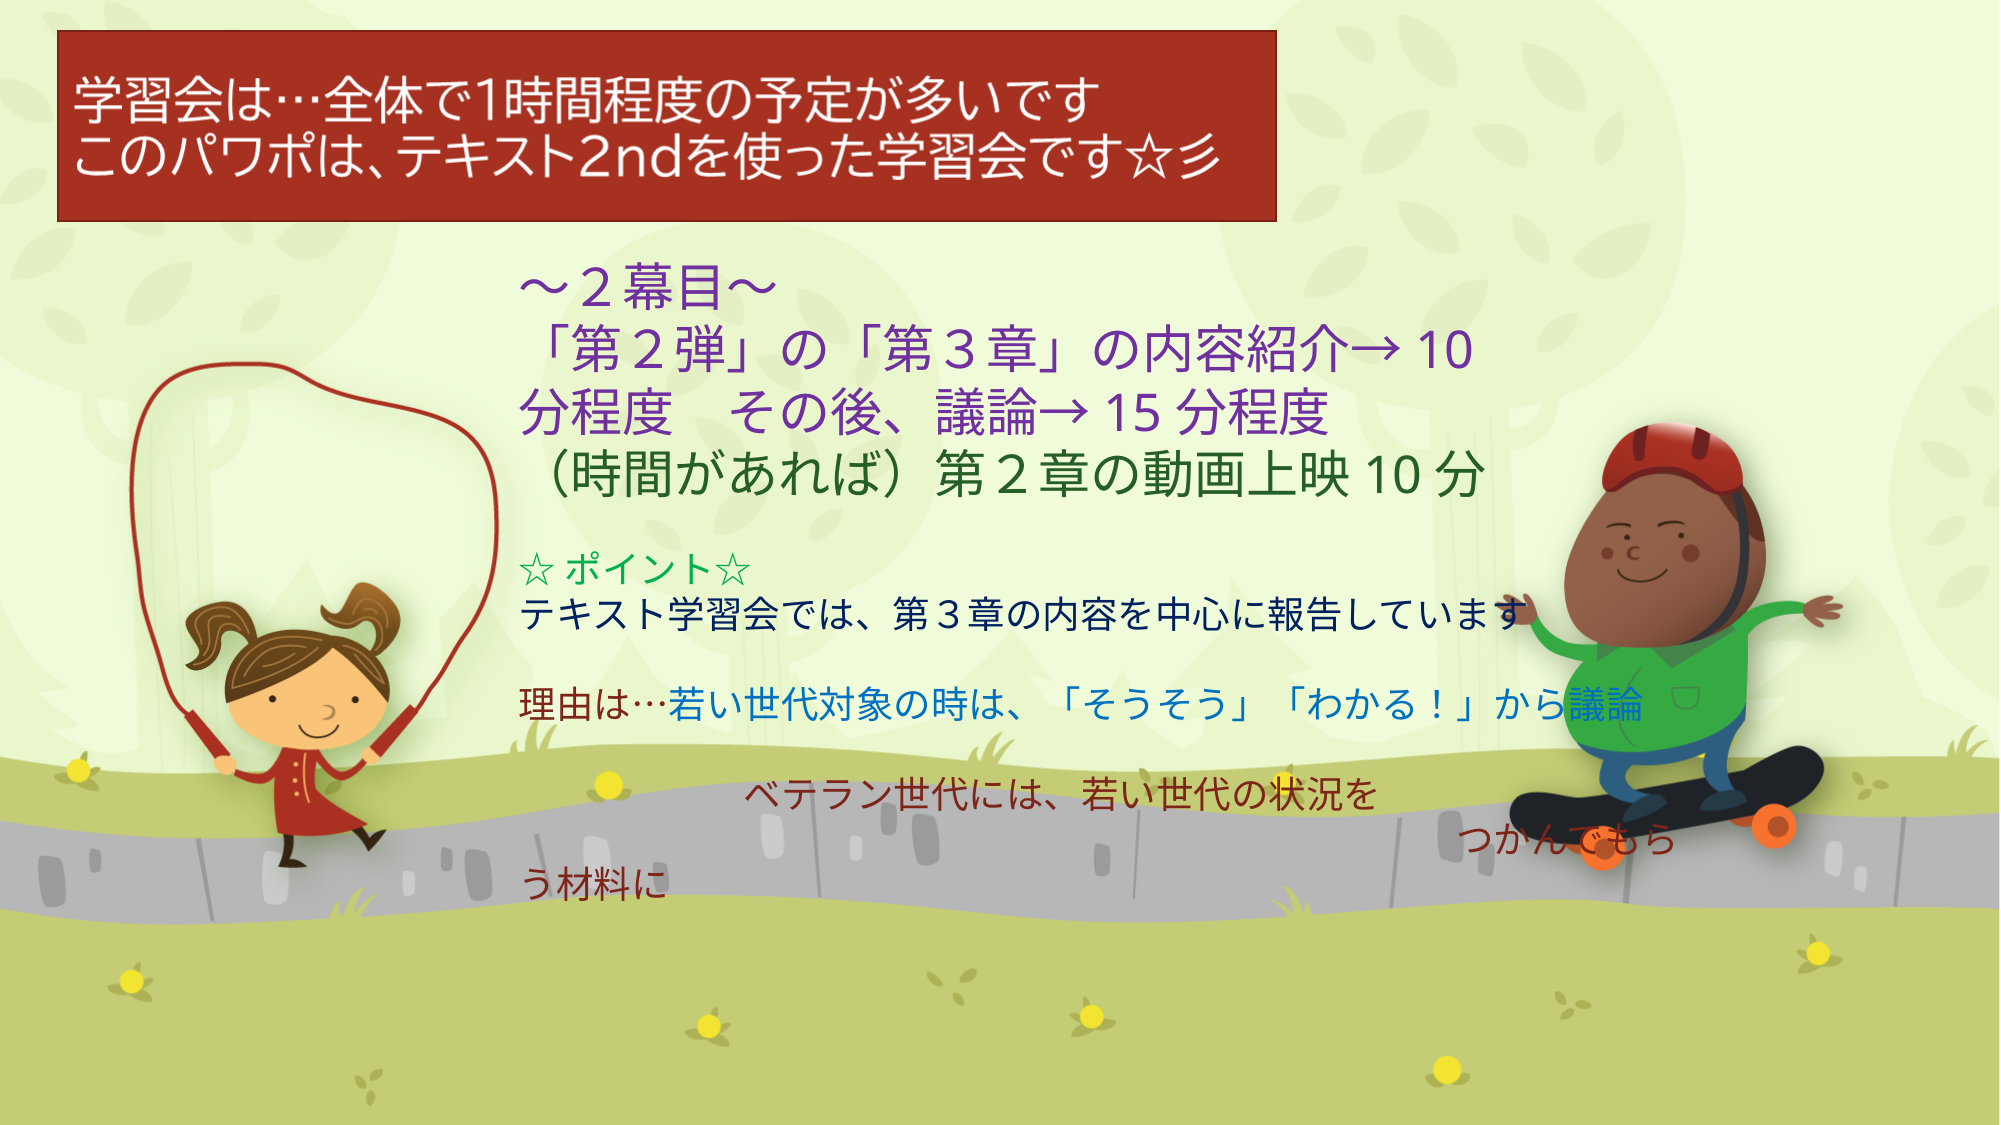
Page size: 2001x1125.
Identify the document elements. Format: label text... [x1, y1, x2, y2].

picture [0, 0, 2000, 1125]
text_box ～２幕目～ 「第２弾」の「第３章」の内容紹介→10分程度 その後、議論→15分程度 （時間があれば）第２章の動画上映10分 [503, 246, 1520, 538]
text_box ☆ポイント☆ テキスト学習会では、第３章の内容を中心に報告しています 理由は…若い世代対象の時は、「そうそう」「わかる！」から議論 ベテラン世代には、若い世代の状況を つかんでもらう材料に [503, 538, 1709, 1004]
